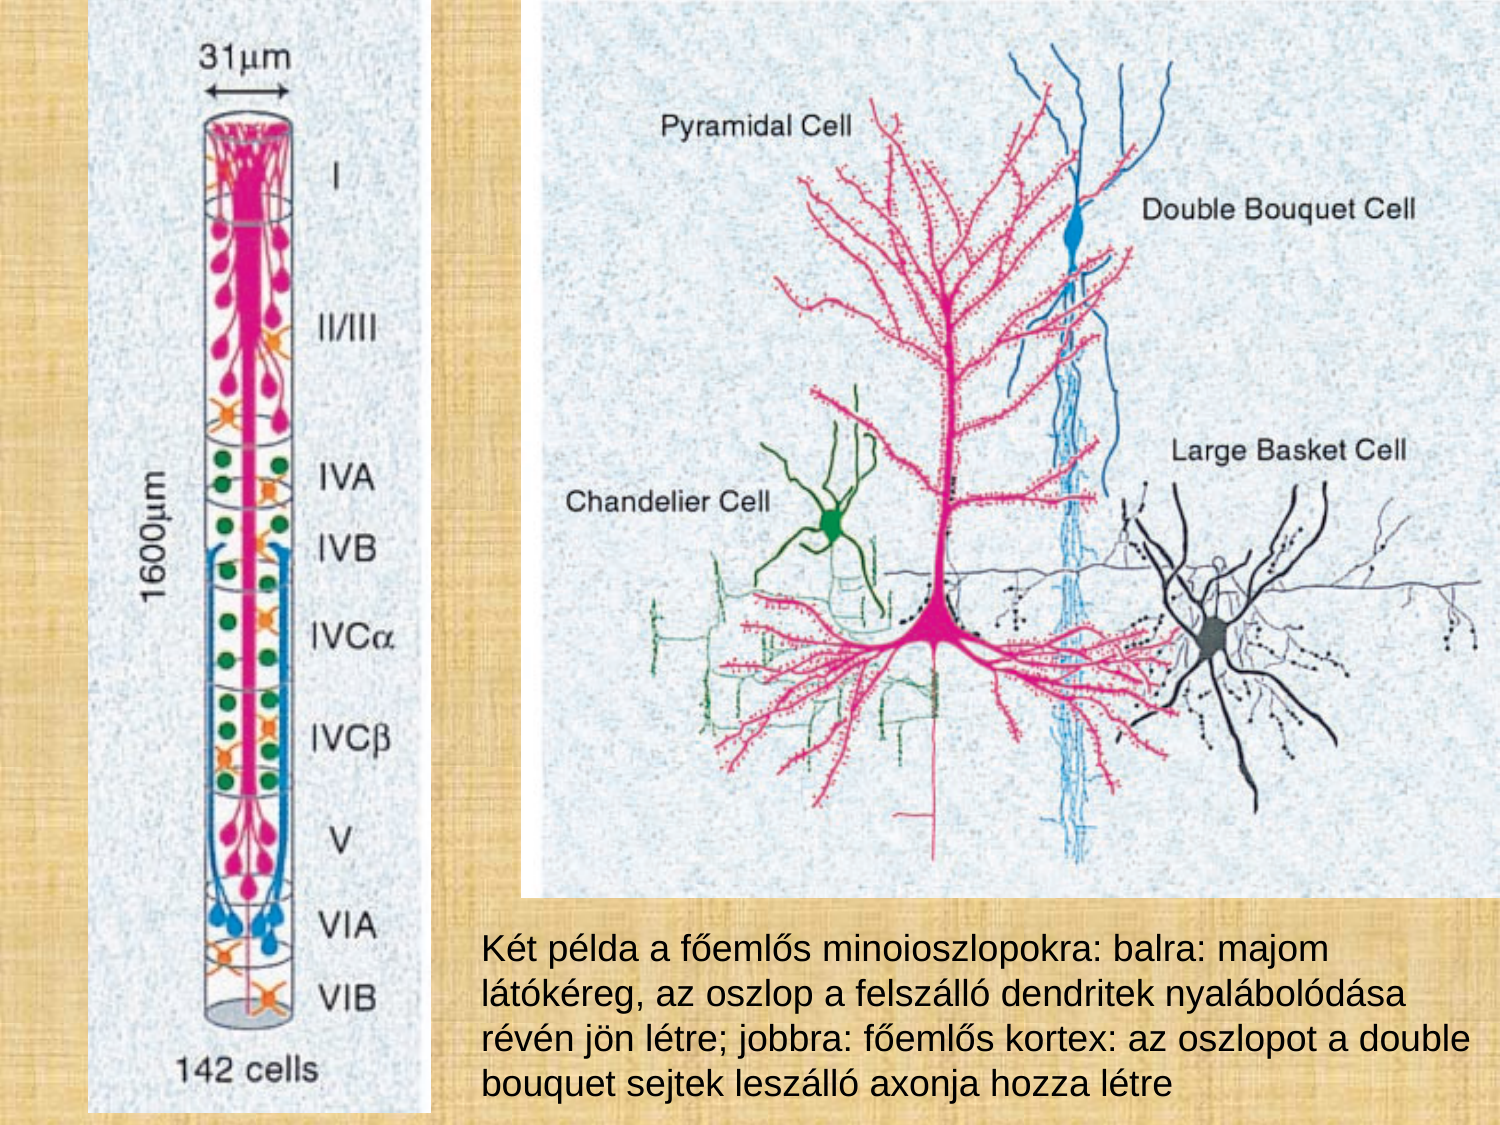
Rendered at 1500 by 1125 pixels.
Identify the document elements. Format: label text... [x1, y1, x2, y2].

text_box Két példa a főemlős minoioszlopokra: balra: majom látókéreg, az oszlop a felszálló dendritek nyalábolódása révén jön létre; jobbra: főemlős kortex: az oszlopot a double bouquet sejtek leszálló axonja hozza létre [466, 916, 1500, 1112]
picture [0, 0, 1500, 1125]
